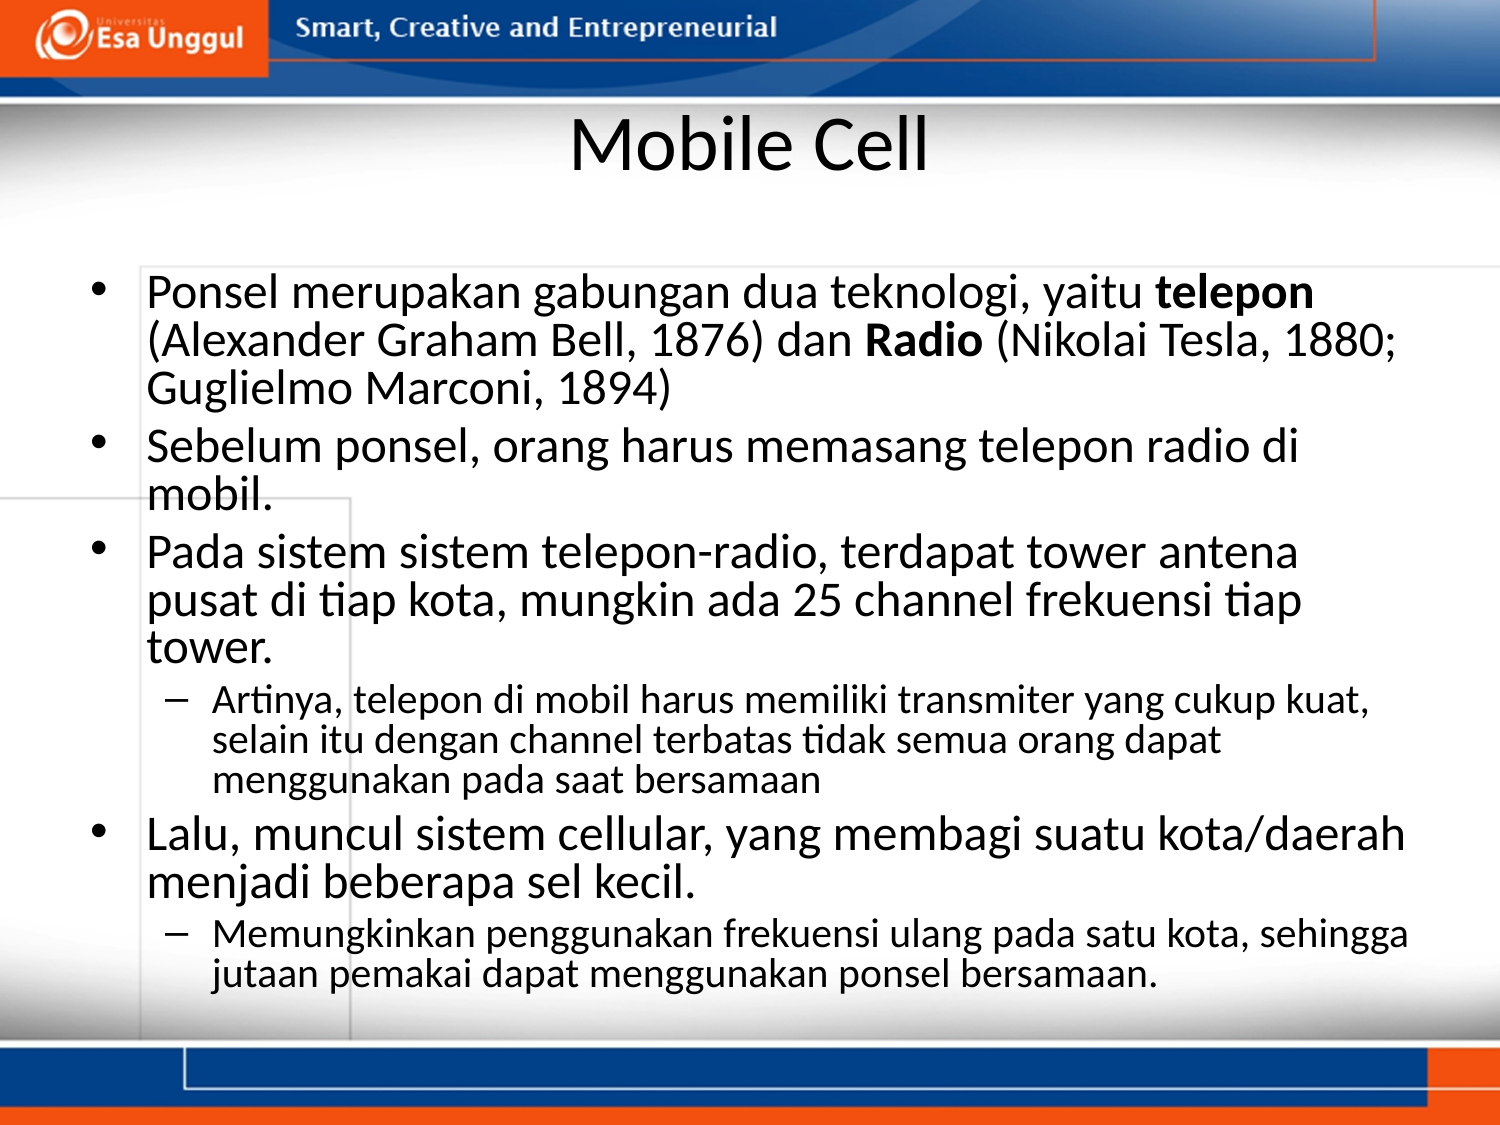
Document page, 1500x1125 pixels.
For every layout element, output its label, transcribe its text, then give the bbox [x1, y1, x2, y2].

picture [0, 0, 1500, 1125]
title Mobile Cell [75, 45, 1425, 233]
list Ponsel merupakan gabungan dua teknologi, yaitu telepon (Alexander Graham Bell, 1876) dan Radio (Nikolai Tesla, 1880; Guglielmo Marconi, 1894) Sebelum ponsel, orang harus memasang telepon radio di mobil. Pada sistem sistem telepon-radio, terdapat tower antena pusat di tiap kota, mungkin ada 25 channel frekuensi tiap tower. Artinya, telepon di mobil harus memiliki transmiter yang cukup kuat, selain itu dengan channel terbatas tidak semua orang dapat menggunakan pada saat bersamaan Lalu, muncul sistem cellular, yang membagi suatu kota/daerah menjadi beberapa sel kecil. Memungkinkan penggunakan frekuensi ulang pada satu kota, sehingga jutaan pemakai dapat menggunakan ponsel bersamaan. [75, 262, 1425, 1071]
